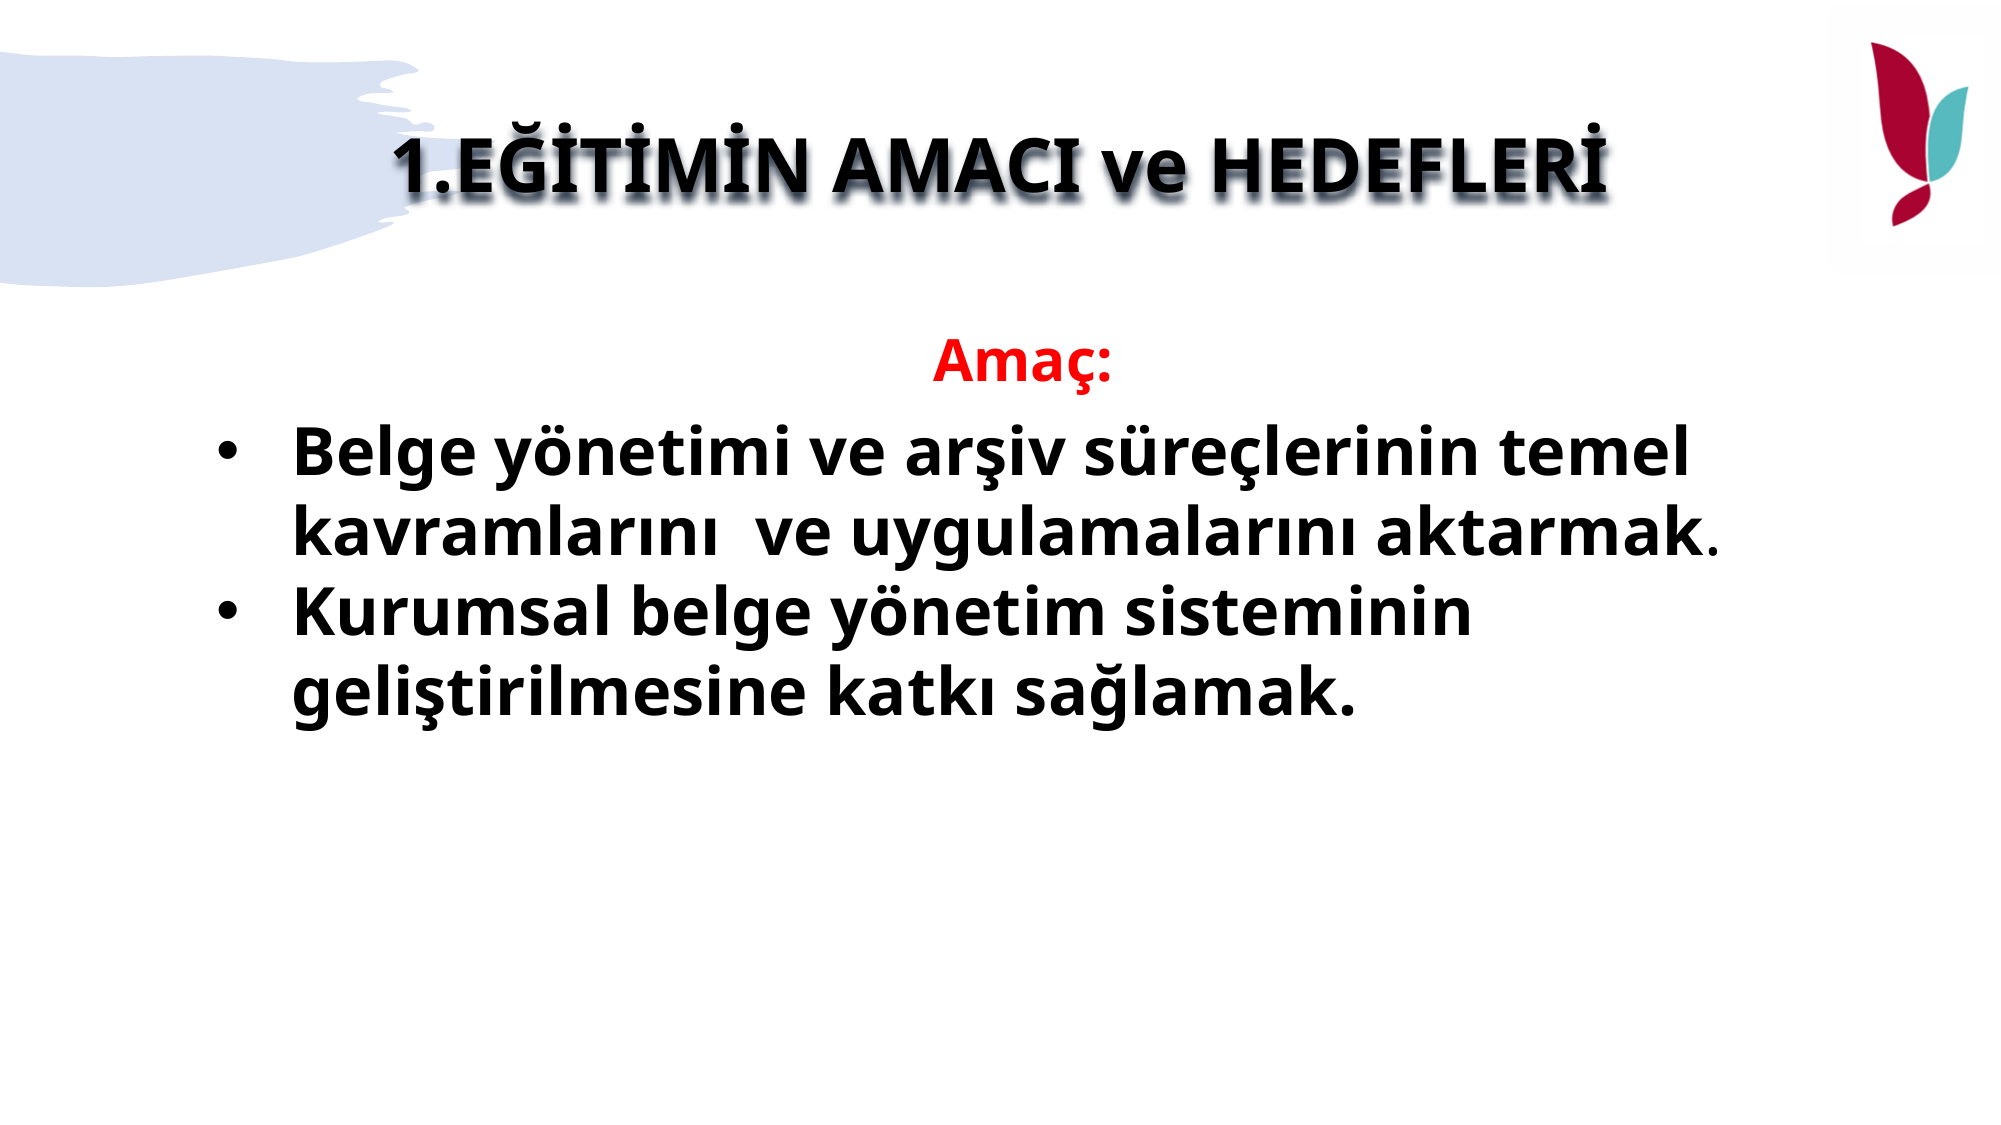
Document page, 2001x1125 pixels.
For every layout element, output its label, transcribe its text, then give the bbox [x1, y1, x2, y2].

title 1.EĞİTİMİN AMACI ve HEDEFLERİ [137, 59, 1863, 278]
text_box Amaç: [918, 315, 1128, 401]
text_box Belge yönetimi ve arşiv süreçlerinin temel kavramlarını ve uygulamalarını aktarmak. Kurumsal belge yönetim sisteminin geliştirilmesine katkı sağlamak. [201, 401, 1882, 737]
picture [1862, 36, 1984, 242]
